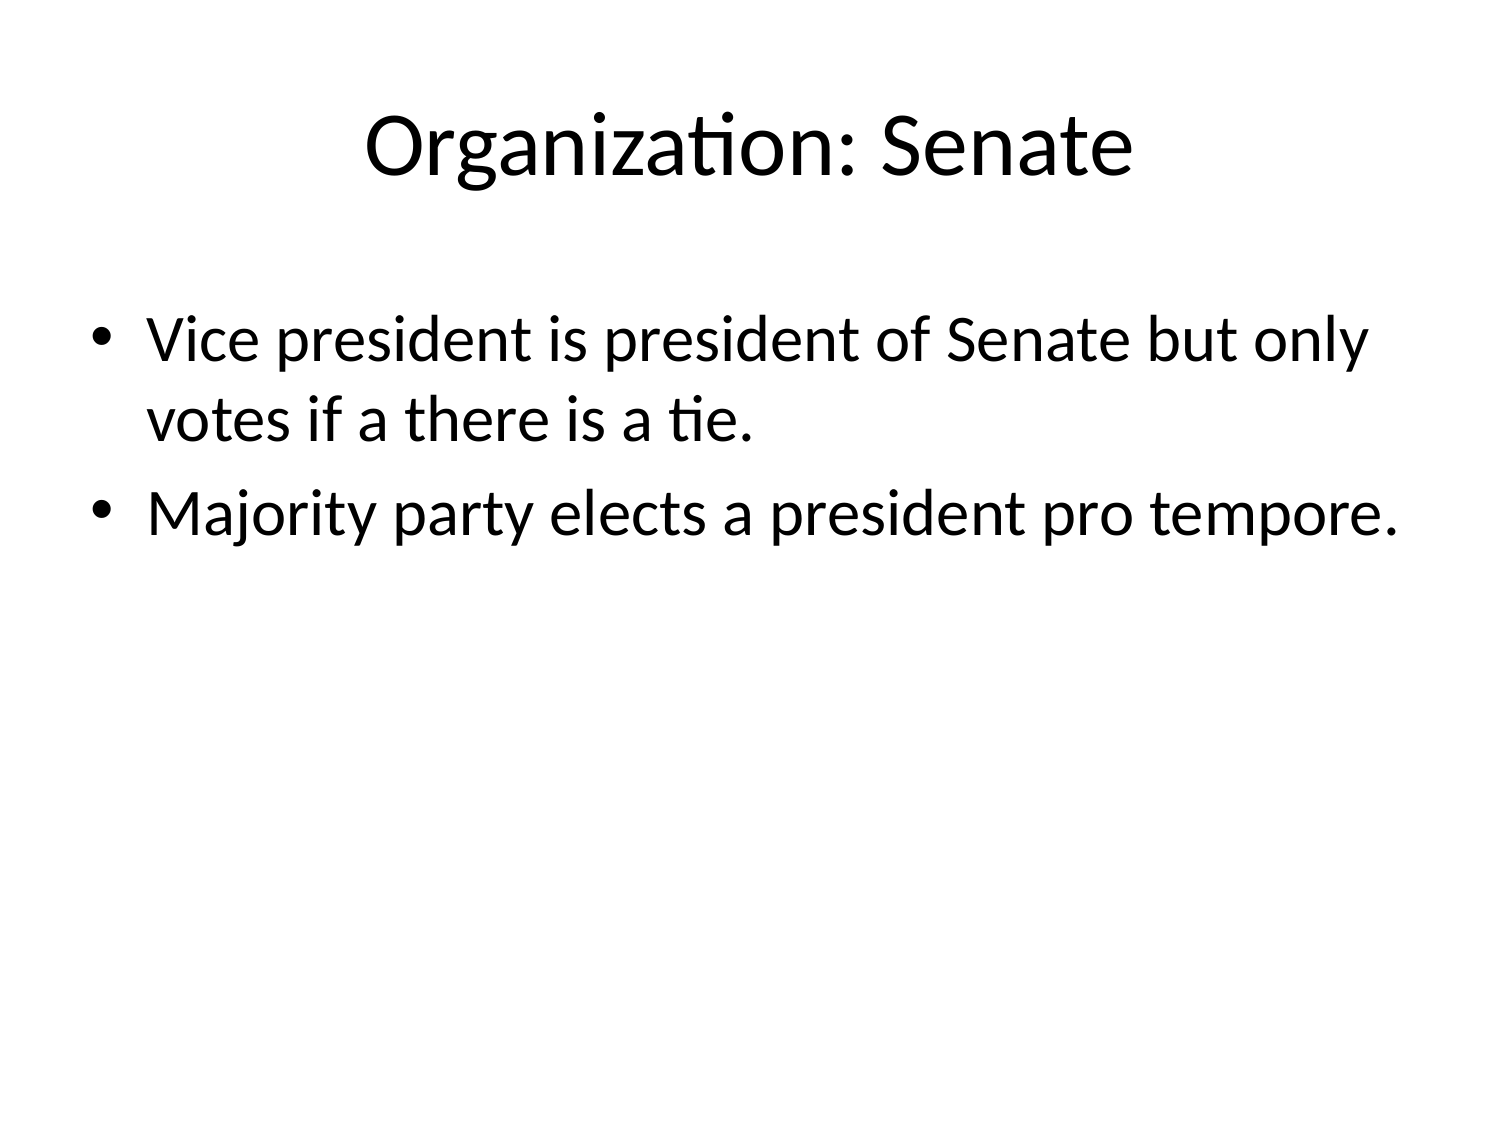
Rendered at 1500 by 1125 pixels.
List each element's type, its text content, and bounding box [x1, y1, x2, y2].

title Organization: Senate [75, 45, 1425, 233]
list Vice president is president of Senate but only votes if a there is a tie. Majority party elects a president pro tempore. [75, 287, 1425, 1088]
